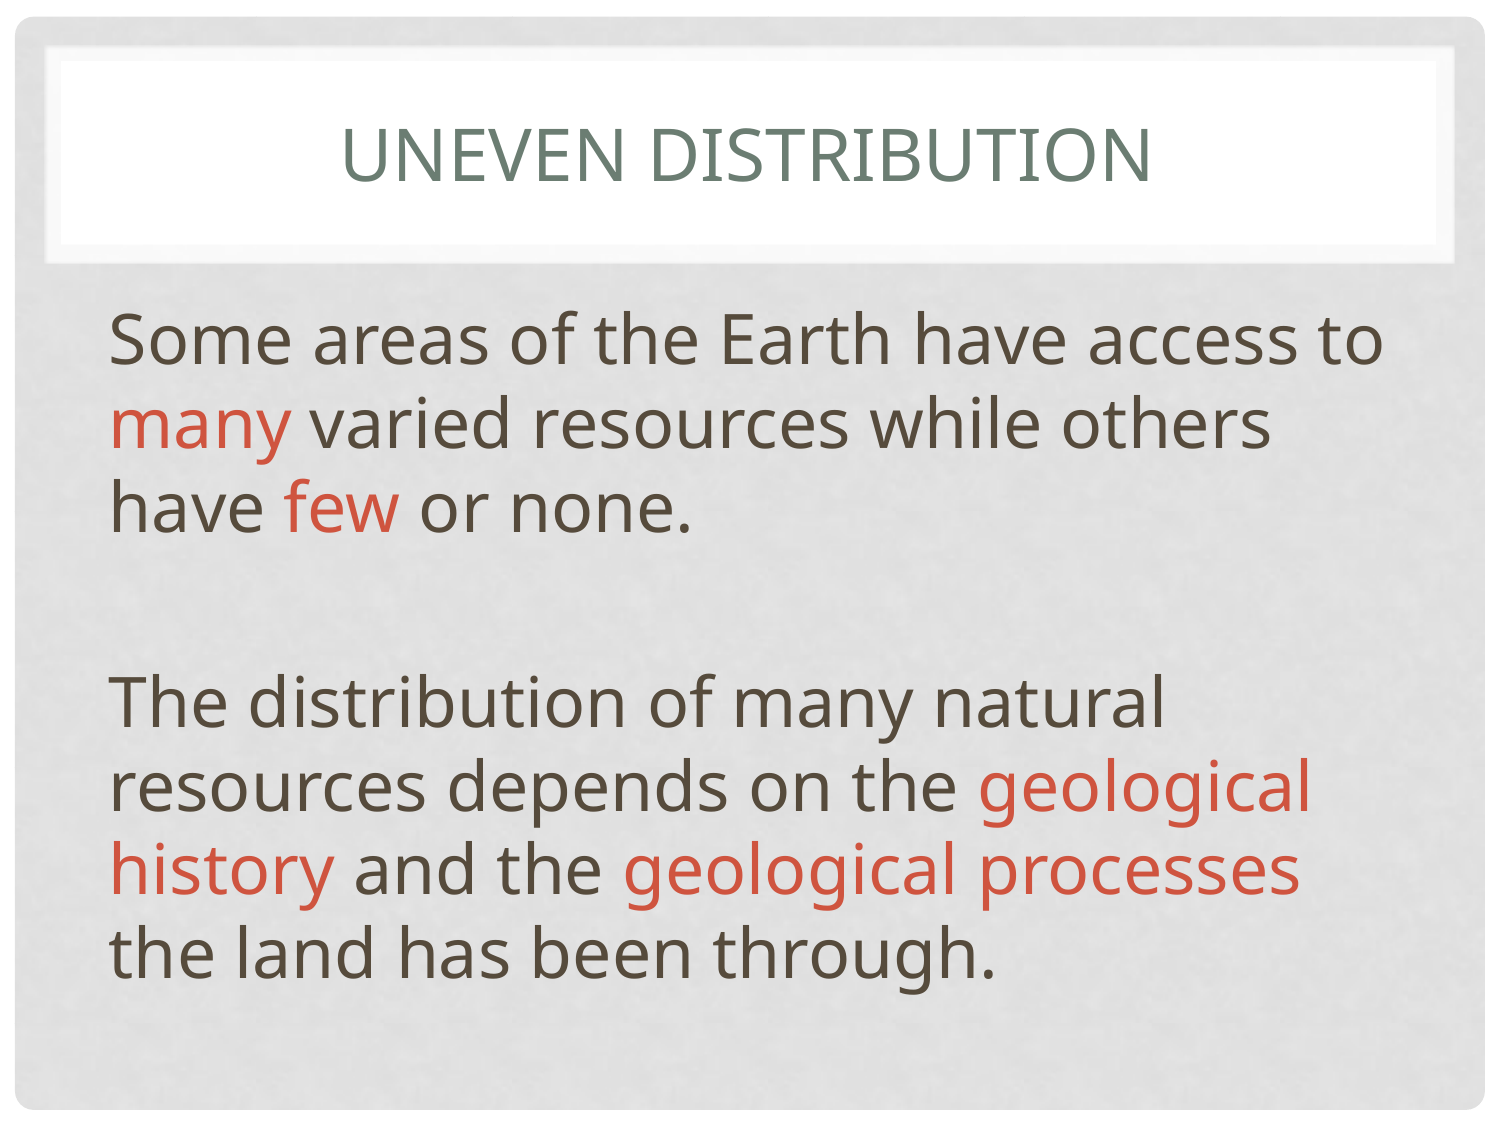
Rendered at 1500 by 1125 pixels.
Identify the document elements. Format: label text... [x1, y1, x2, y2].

list Some areas of the Earth have access to many varied resources while others have few or none. The distribution of many natural resources depends on the geological history and the geological processes the land has been through. [75, 287, 1425, 1005]
title Uneven distribution [69, 66, 1425, 238]
